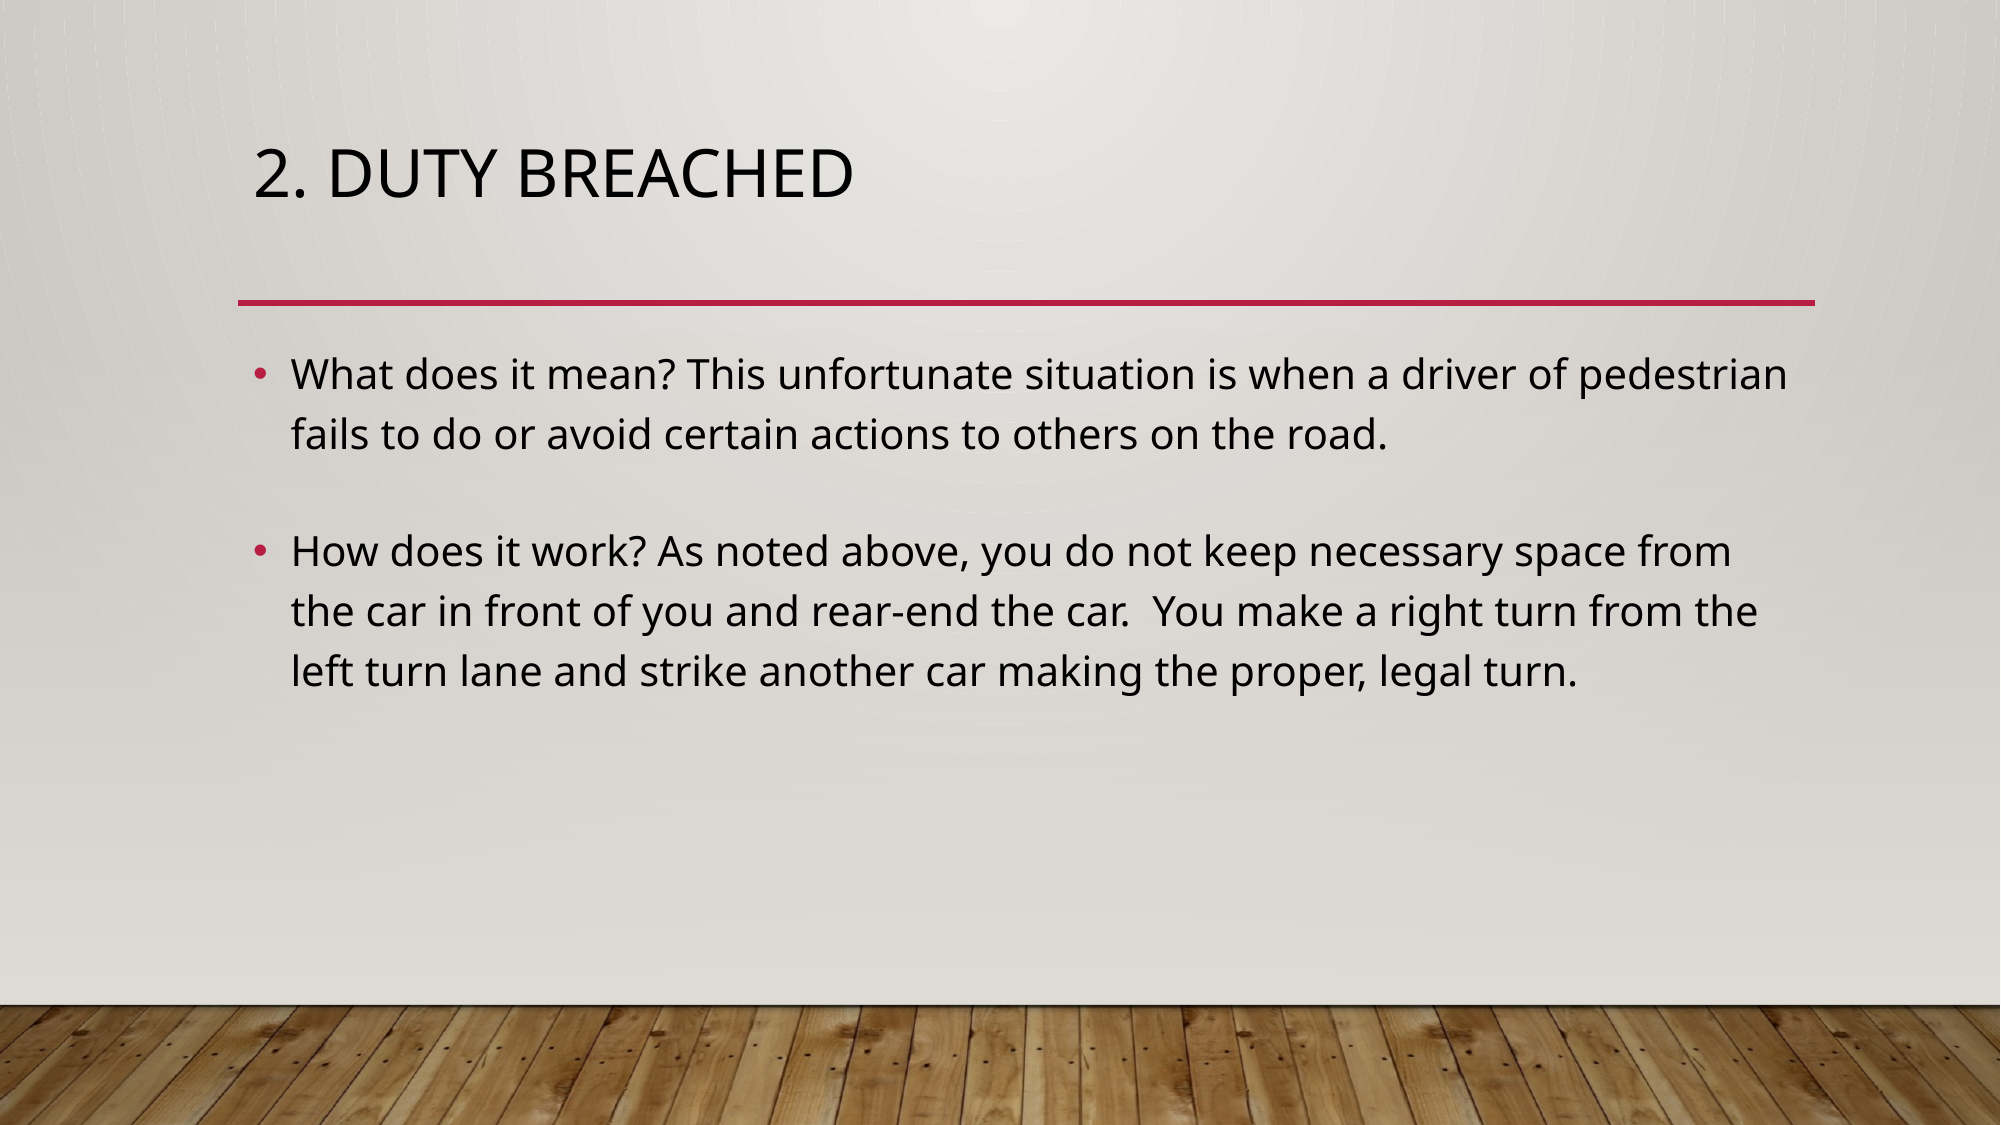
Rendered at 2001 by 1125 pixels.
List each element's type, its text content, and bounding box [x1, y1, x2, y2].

picture [0, 1005, 2000, 1125]
title 2. Duty breached [238, 131, 1814, 305]
list What does it mean? This unfortunate situation is when a driver of pedestrian fails to do or avoid certain actions to others on the road. How does it work? As noted above, you do not keep necessary space from the car in front of you and rear-end the car. You make a right turn from the left turn lane and strike another car making the proper, legal turn. [238, 330, 1814, 897]
